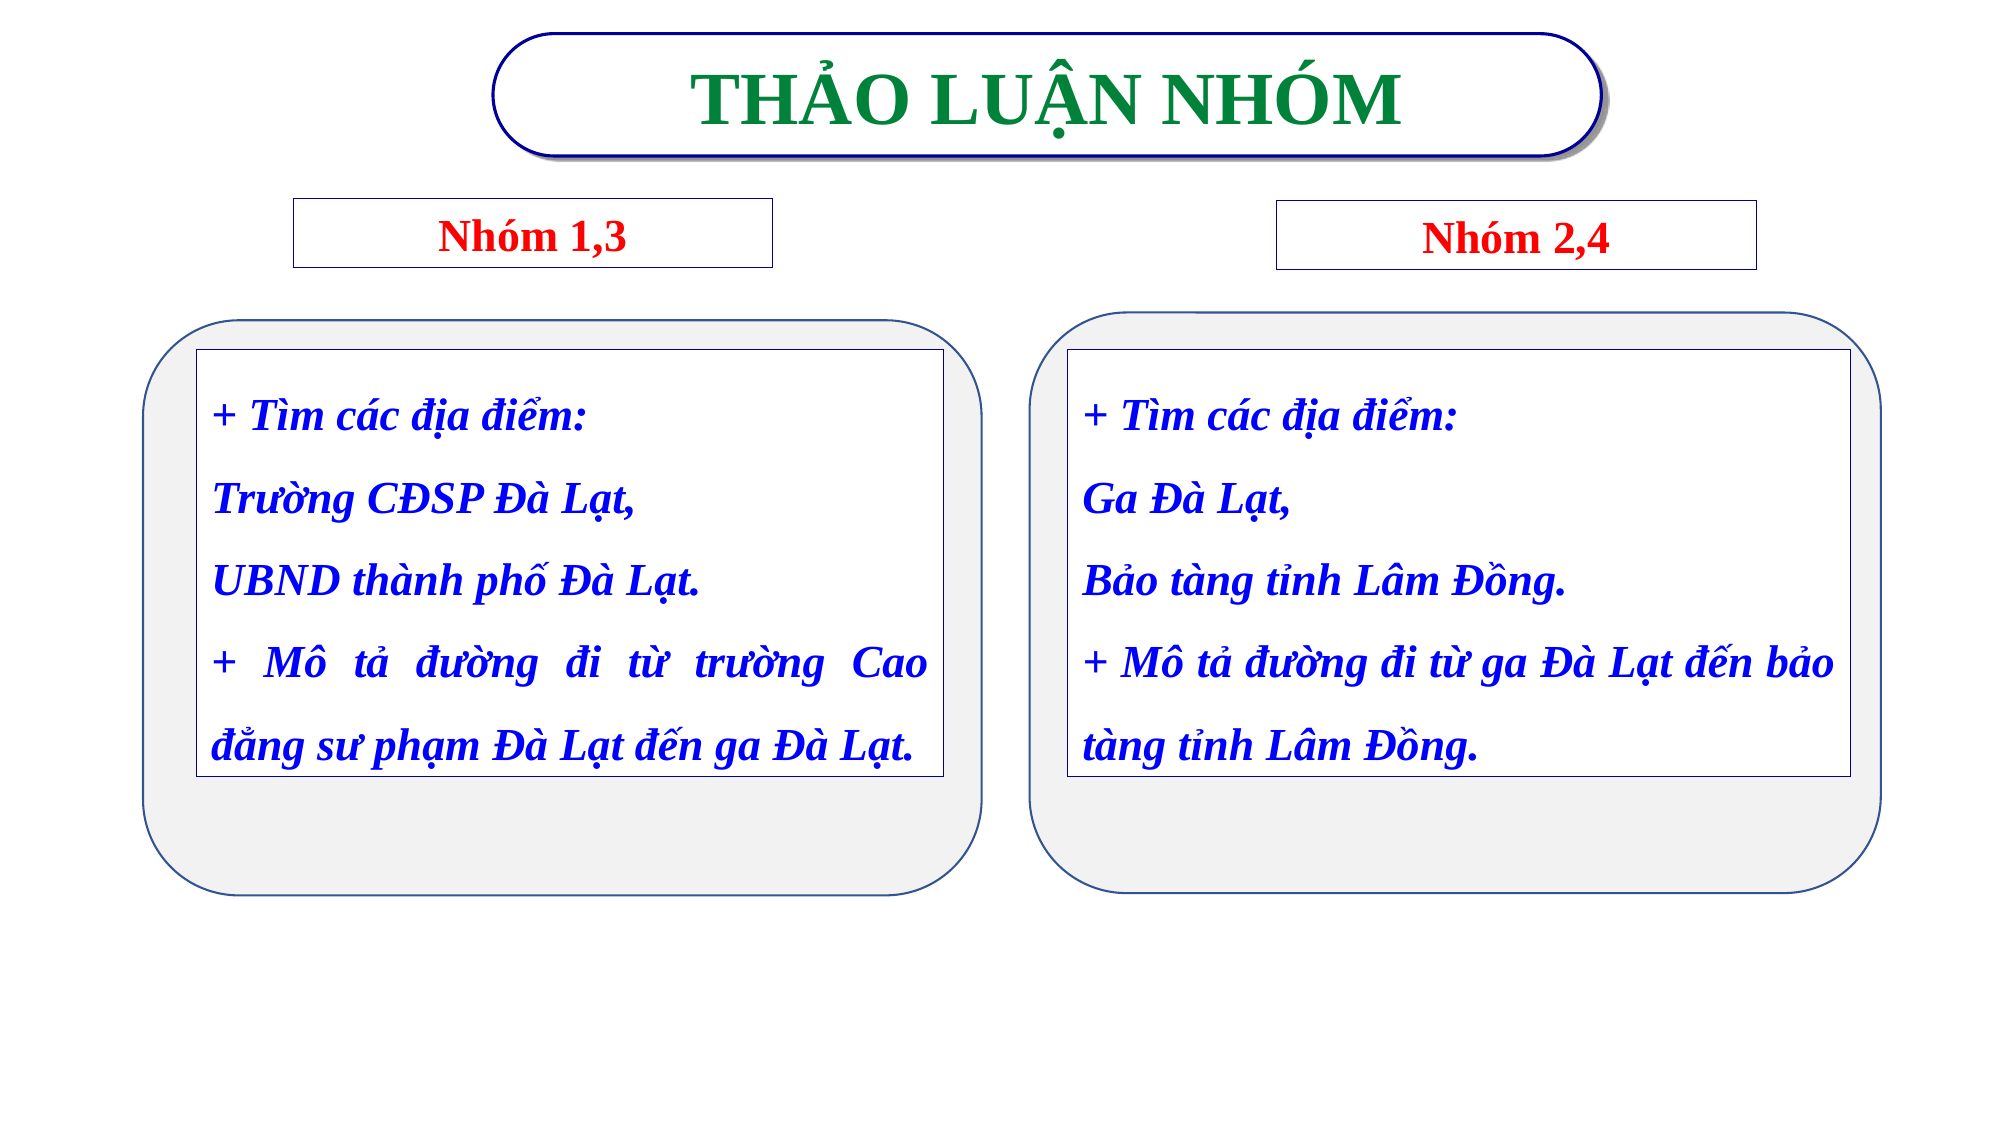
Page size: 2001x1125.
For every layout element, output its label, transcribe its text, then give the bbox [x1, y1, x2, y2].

text_box Nhóm 2,4 [1276, 200, 1757, 270]
text_box [141, 319, 983, 897]
text_box THẢO LUẬN NHÓM [492, 33, 1602, 156]
text_box [1028, 311, 1882, 895]
text_box [474, 262, 1300, 324]
text_box Nhóm 1,3 [293, 198, 773, 268]
text_box + Tìm các địa điểm: Trường CĐSP Đà Lạt, UBND thành phố Đà Lạt. + Mô tả đường đi từ trường Cao đẳng sư phạm Đà Lạt đến ga Đà Lạt. [196, 349, 944, 777]
text_box + Tìm các địa điểm: Ga Đà Lạt, Bảo tàng tỉnh Lâm Đồng. + Mô tả đường đi từ ga Đà Lạt đến bảo tàng tỉnh Lâm Đồng. [1067, 349, 1851, 777]
